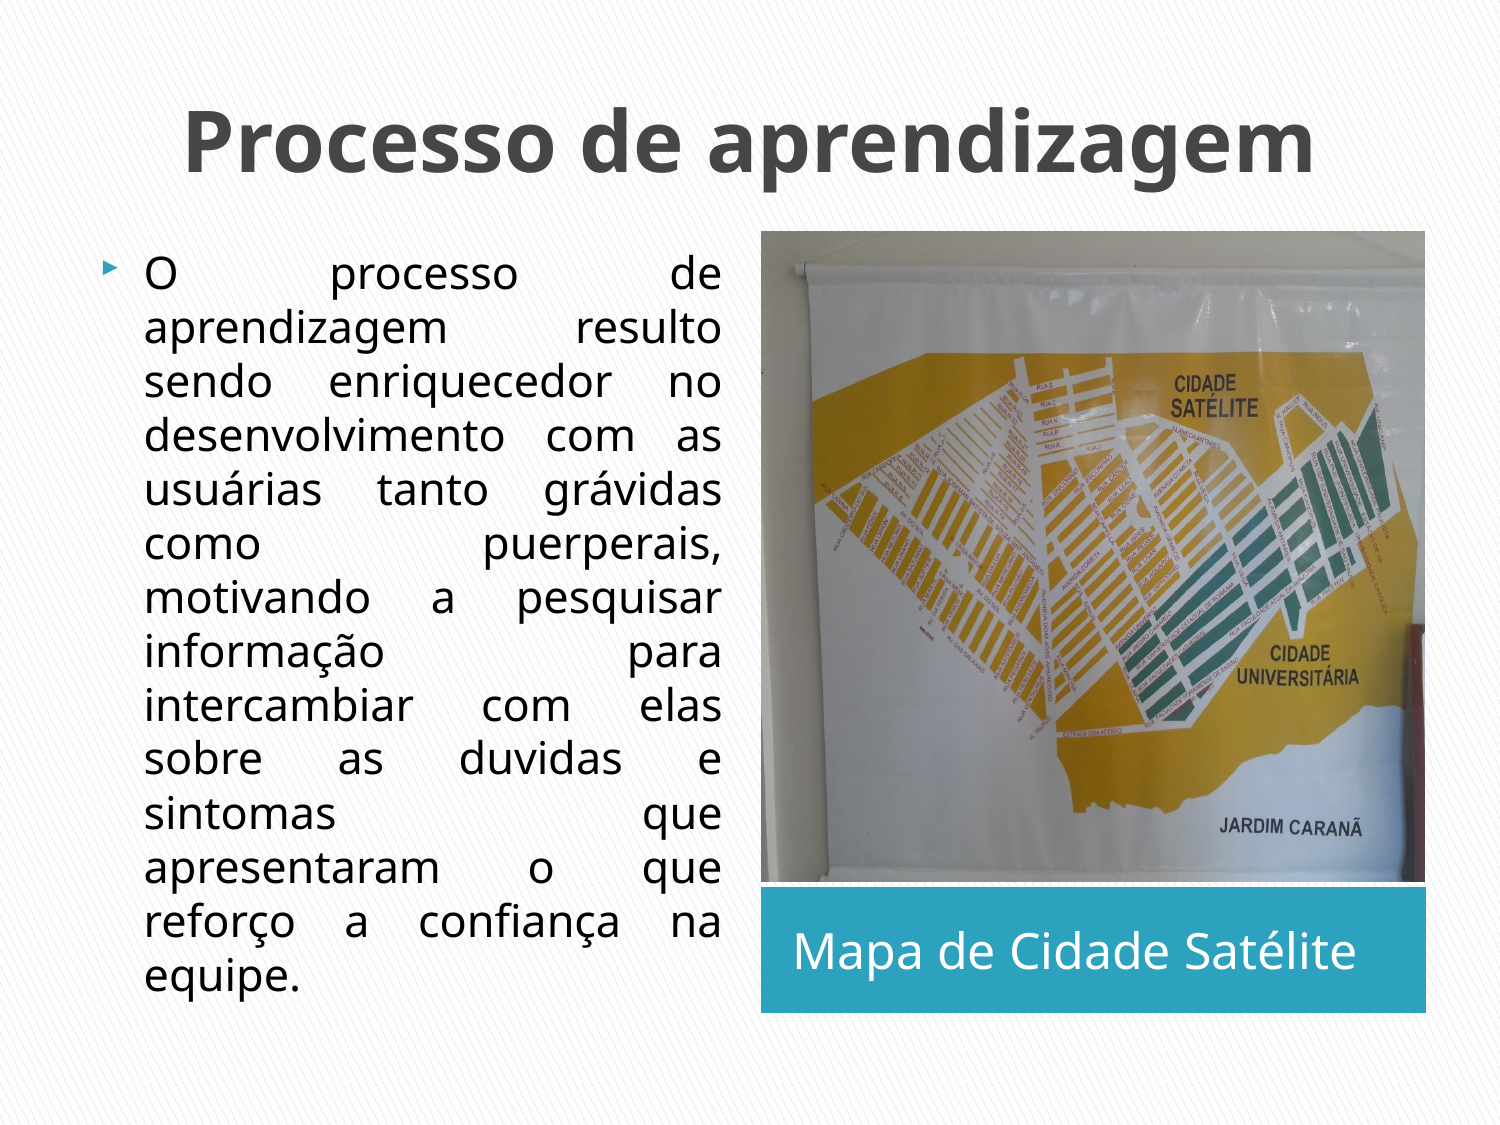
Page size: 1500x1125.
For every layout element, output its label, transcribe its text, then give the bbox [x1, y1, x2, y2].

list Mapa de Cidade Satélite [761, 891, 1426, 1013]
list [761, 231, 1426, 882]
list O processo de aprendizagem resulto sendo enriquecedor no desenvolvimento com as usuárias tanto grávidas como puerperais, motivando a pesquisar informação para intercambiar com elas sobre as duvidas e sintomas que apresentaram o que reforço a confiança na equipe. [75, 236, 738, 1012]
title Processo de aprendizagem [75, 44, 1425, 233]
